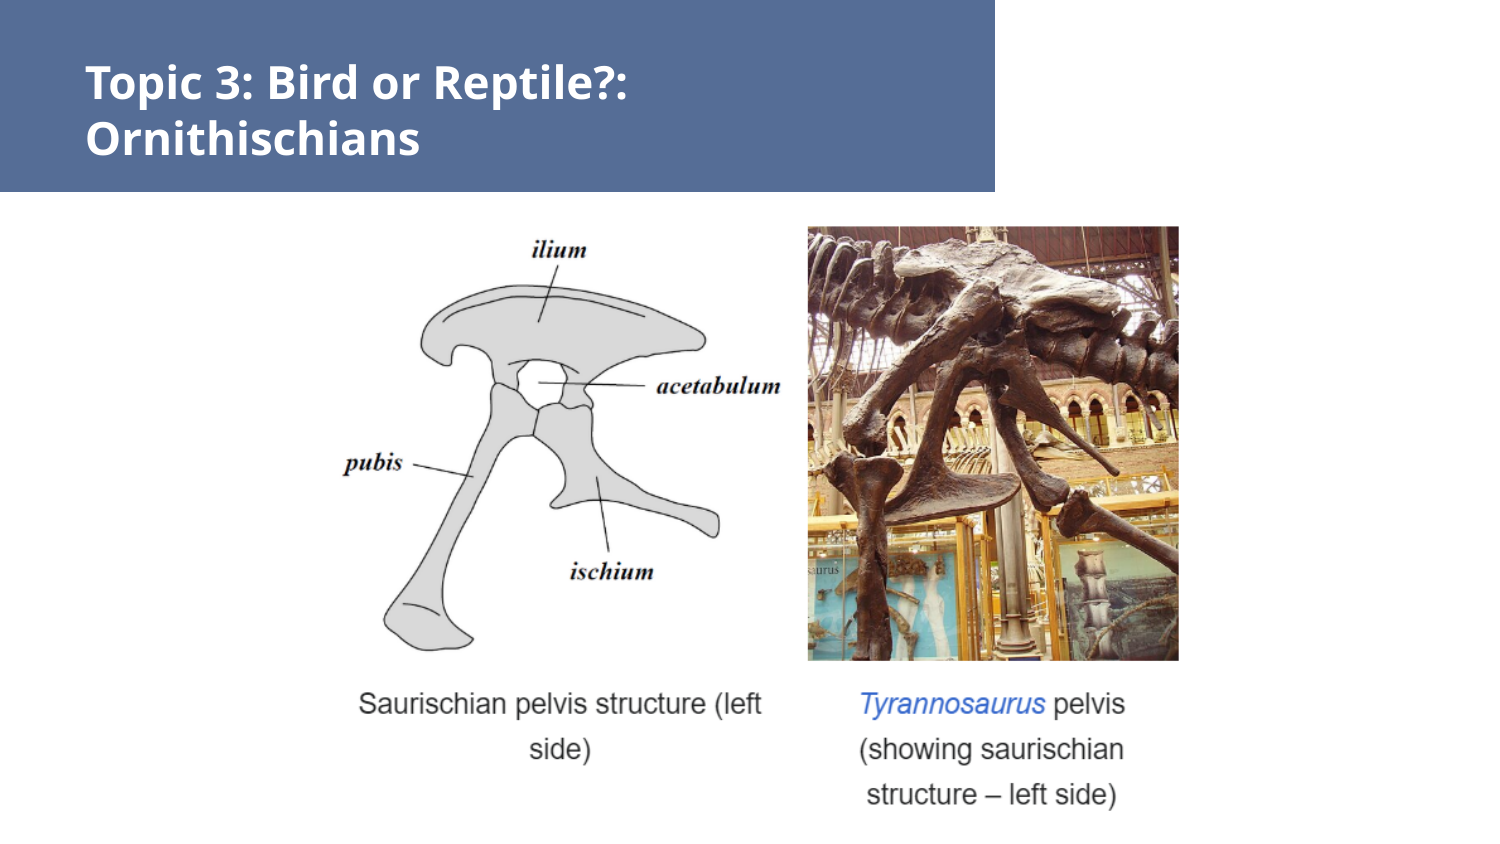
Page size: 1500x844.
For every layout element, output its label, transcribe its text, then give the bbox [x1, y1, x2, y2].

text_box [0, 0, 995, 192]
title Topic 3: Bird or Reptile?: Ornithischians [69, 39, 824, 211]
picture [306, 223, 1194, 827]
